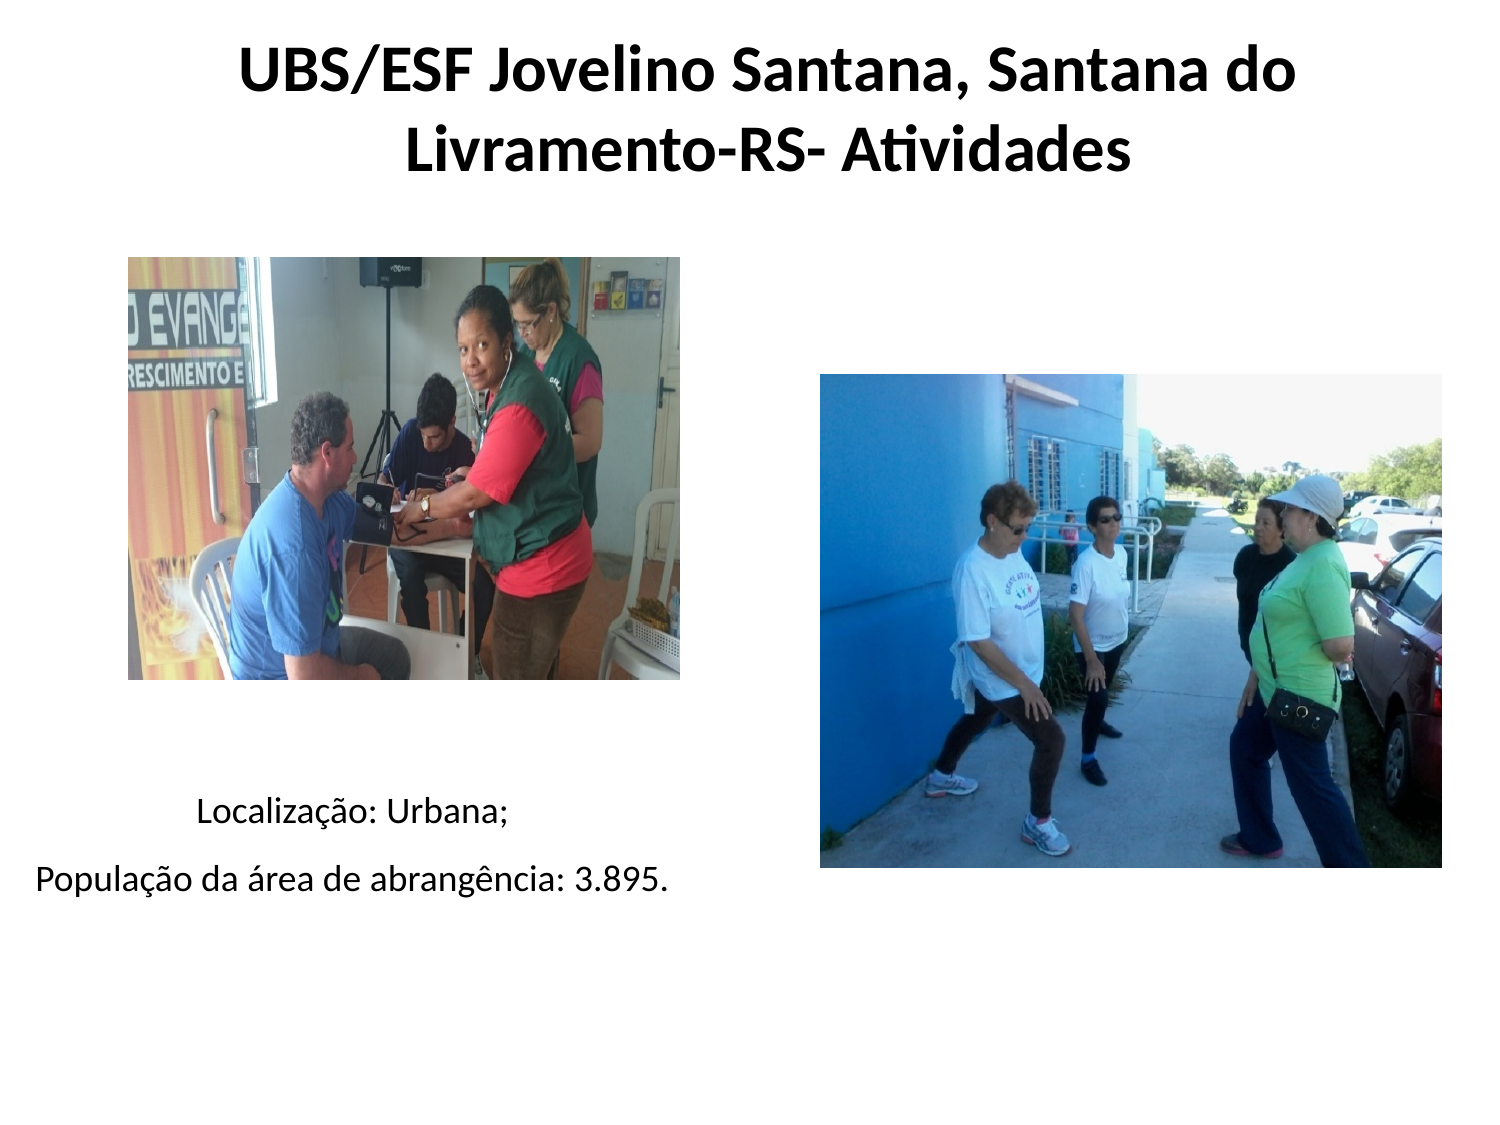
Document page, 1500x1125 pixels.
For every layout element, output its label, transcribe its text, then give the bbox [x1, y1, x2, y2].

picture [820, 374, 1442, 868]
text_box Localização: Urbana; População da área de abrangência: 3.895. [17, 756, 688, 907]
text_box UBS/ESF Jovelino Santana, Santana do Livramento-RS- Atividades [71, 17, 1466, 191]
picture [128, 257, 680, 680]
